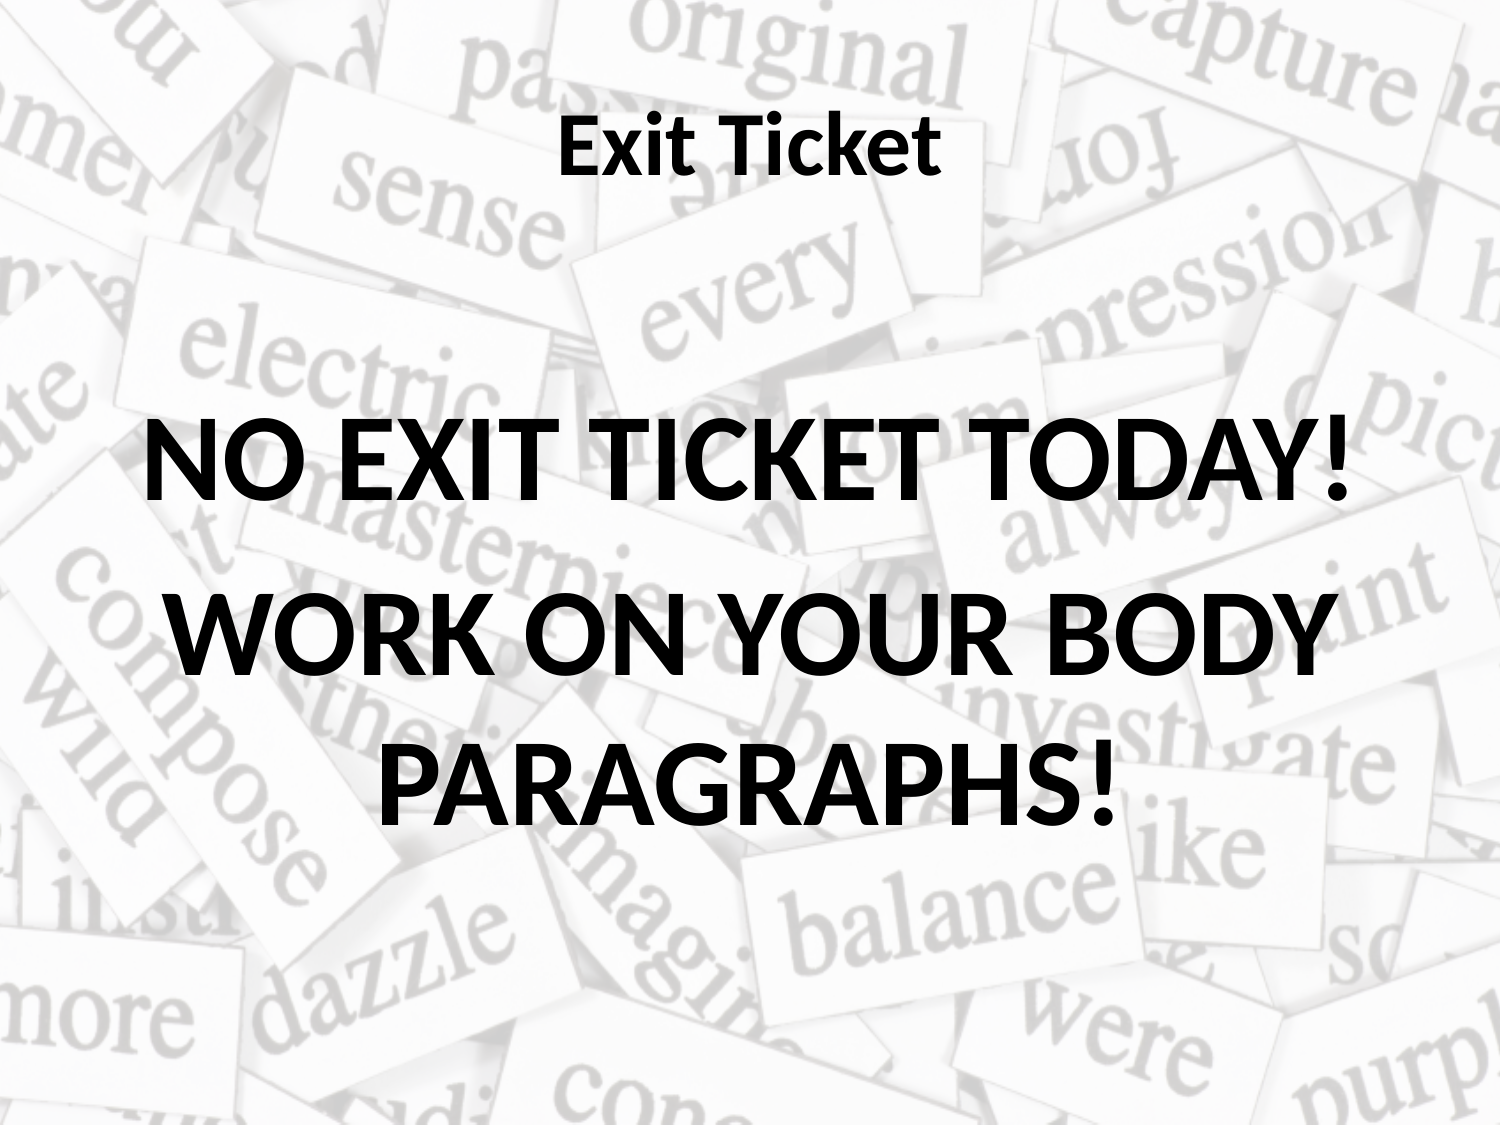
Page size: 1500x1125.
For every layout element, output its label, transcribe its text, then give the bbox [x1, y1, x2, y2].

title Exit Ticket [75, 45, 1425, 233]
list NO EXIT TICKET TODAY! WORK ON YOUR BODY PARAGRAPHS! [75, 262, 1425, 1005]
